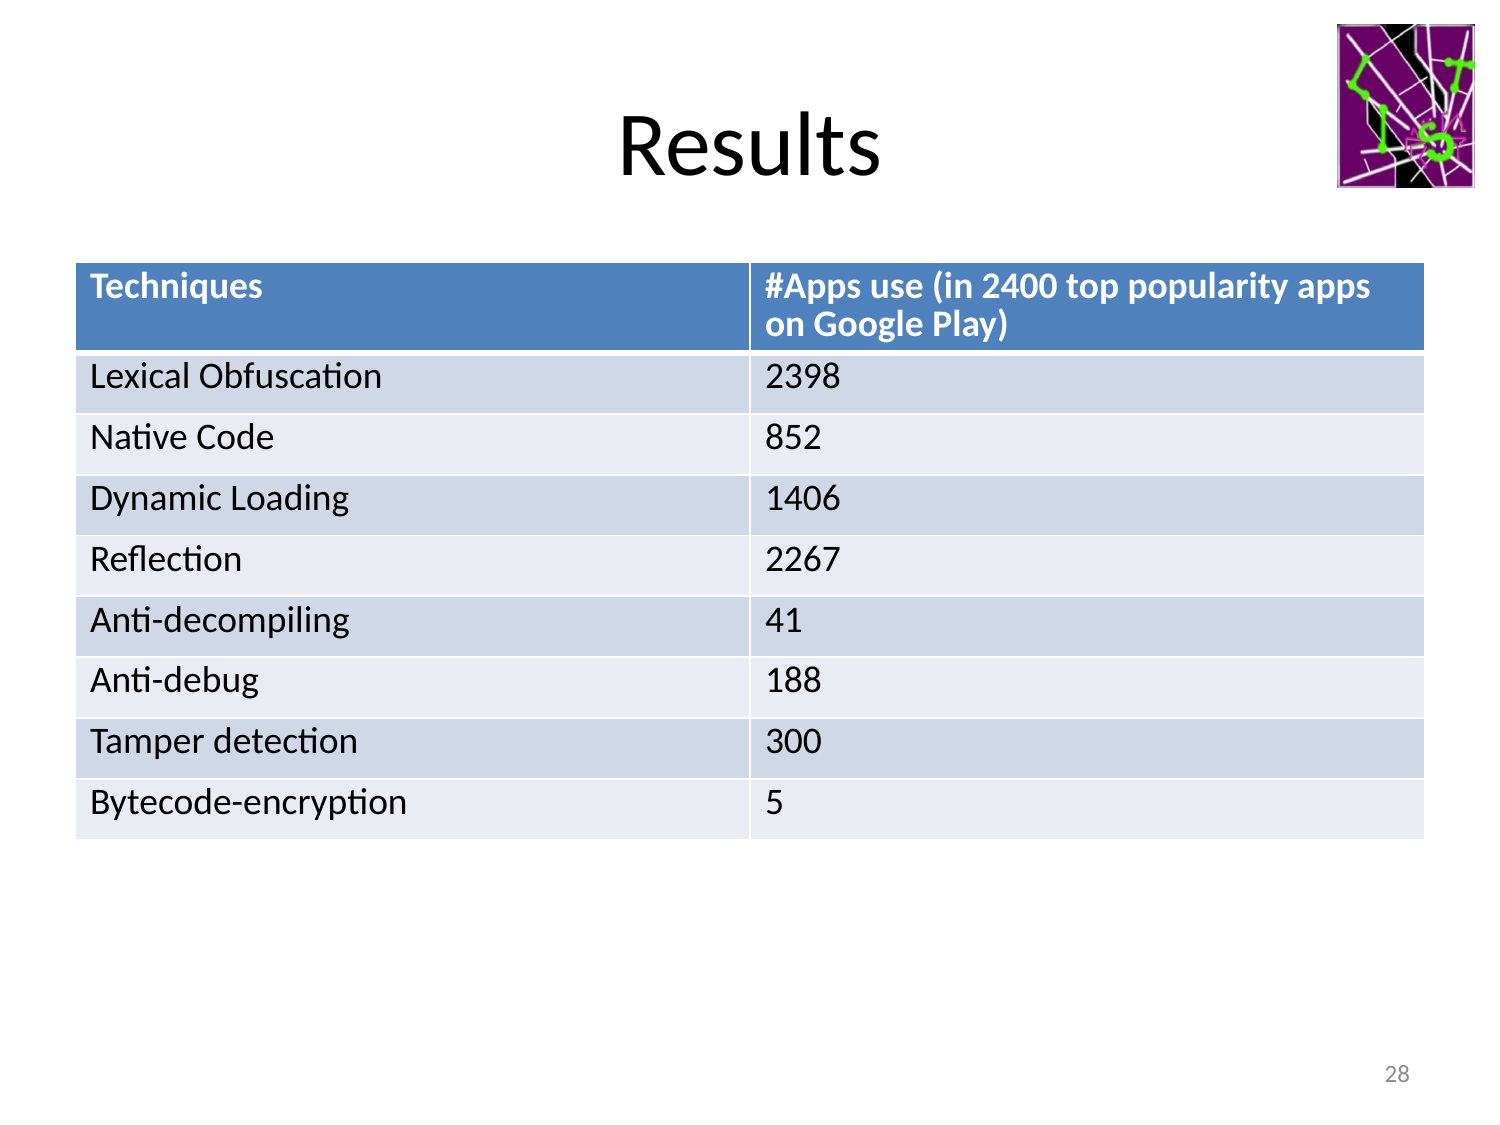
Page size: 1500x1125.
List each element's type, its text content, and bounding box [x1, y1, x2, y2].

table_cell Native Code [76, 415, 749, 474]
table_cell Reflection [76, 536, 749, 595]
table_cell Bytecode-encryption [76, 780, 749, 839]
table_cell Lexical Obfuscation [76, 356, 749, 413]
table_cell 1406 [751, 476, 1424, 535]
table_header Techniques [76, 263, 749, 350]
slide_number 28 [1074, 1042, 1425, 1103]
table_cell Dynamic Loading [76, 476, 749, 535]
title Results [75, 45, 1425, 233]
table_cell Anti-debug [76, 658, 749, 717]
table_cell 852 [751, 415, 1424, 474]
table_cell 2267 [751, 536, 1424, 595]
table_cell Anti-decompiling [76, 597, 749, 656]
table_cell 300 [751, 719, 1424, 778]
table_cell 188 [751, 658, 1424, 717]
picture [1337, 24, 1475, 188]
table_cell 2398 [751, 356, 1424, 413]
table_header #Apps use (in 2400 top popularity apps on Google Play) [751, 263, 1424, 350]
table_cell Tamper detection [76, 719, 749, 778]
table_cell 41 [751, 597, 1424, 656]
table_cell 5 [751, 780, 1424, 839]
